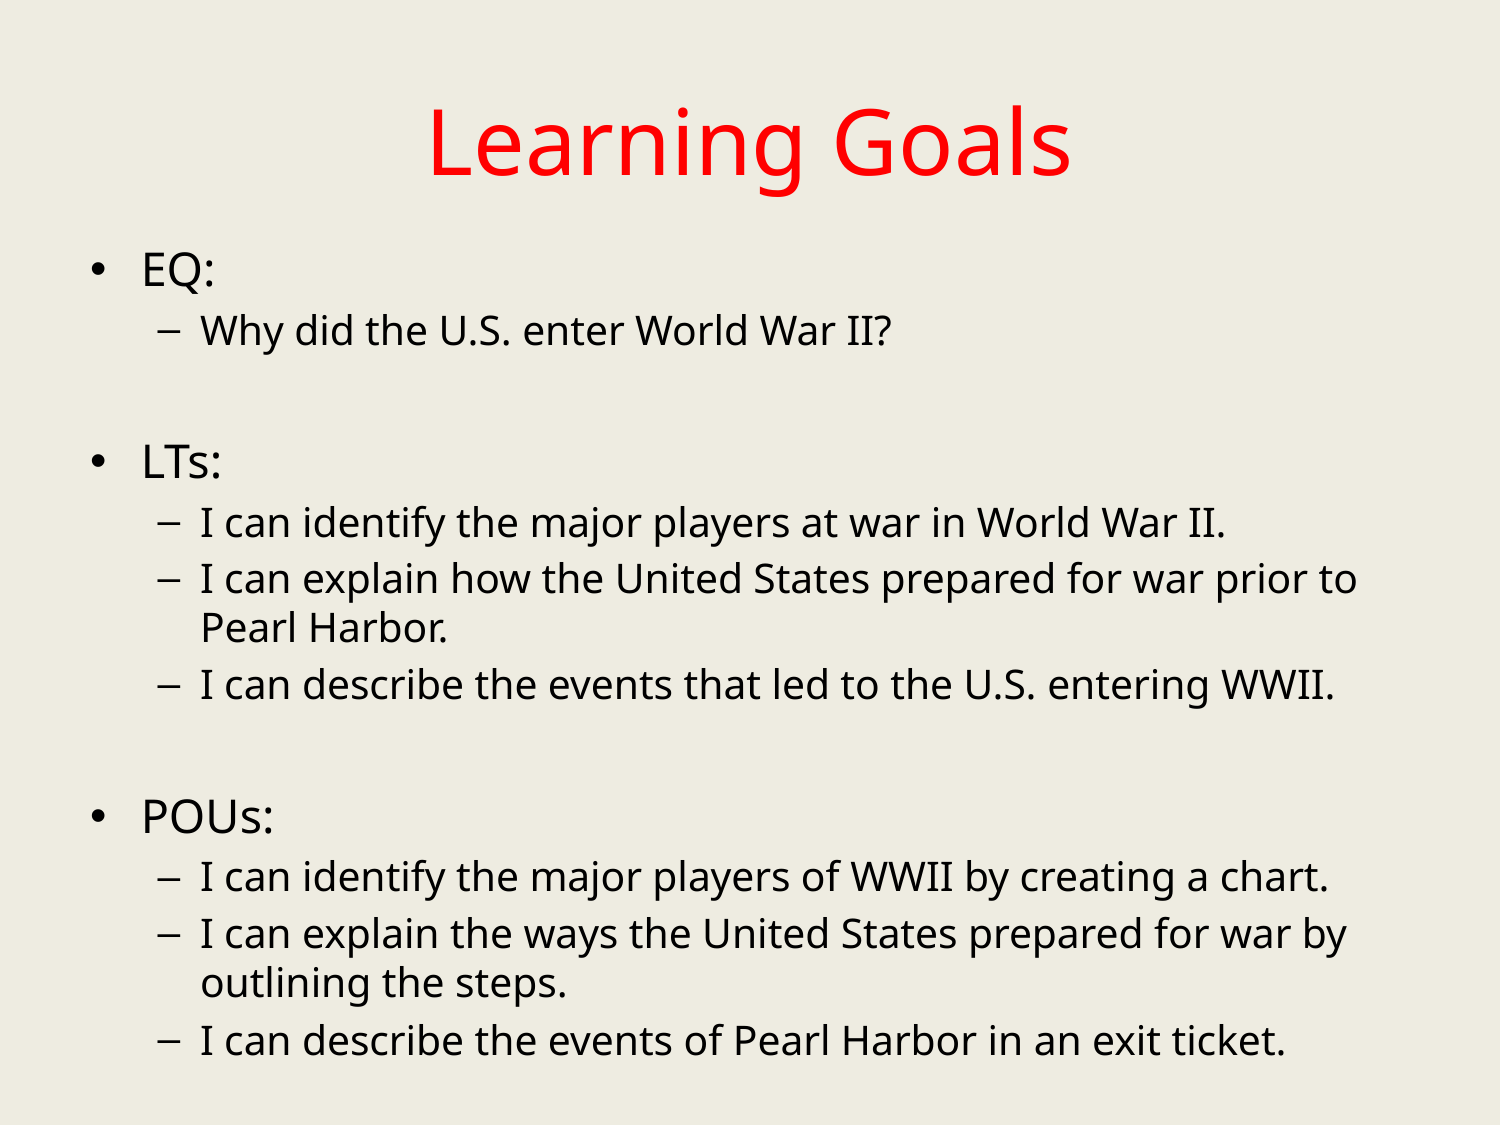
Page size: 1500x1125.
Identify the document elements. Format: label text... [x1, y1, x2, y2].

list EQ: Why did the U.S. enter World War II? LTs: I can identify the major players at war in World War II. I can explain how the United States prepared for war prior to Pearl Harbor. I can describe the events that led to the U.S. entering WWII. POUs: I can identify the major players of WWII by creating a chart. I can explain the ways the United States prepared for war by outlining the steps. I can describe the events of Pearl Harbor in an exit ticket. [75, 232, 1425, 1085]
title Learning Goals [75, 45, 1425, 232]
